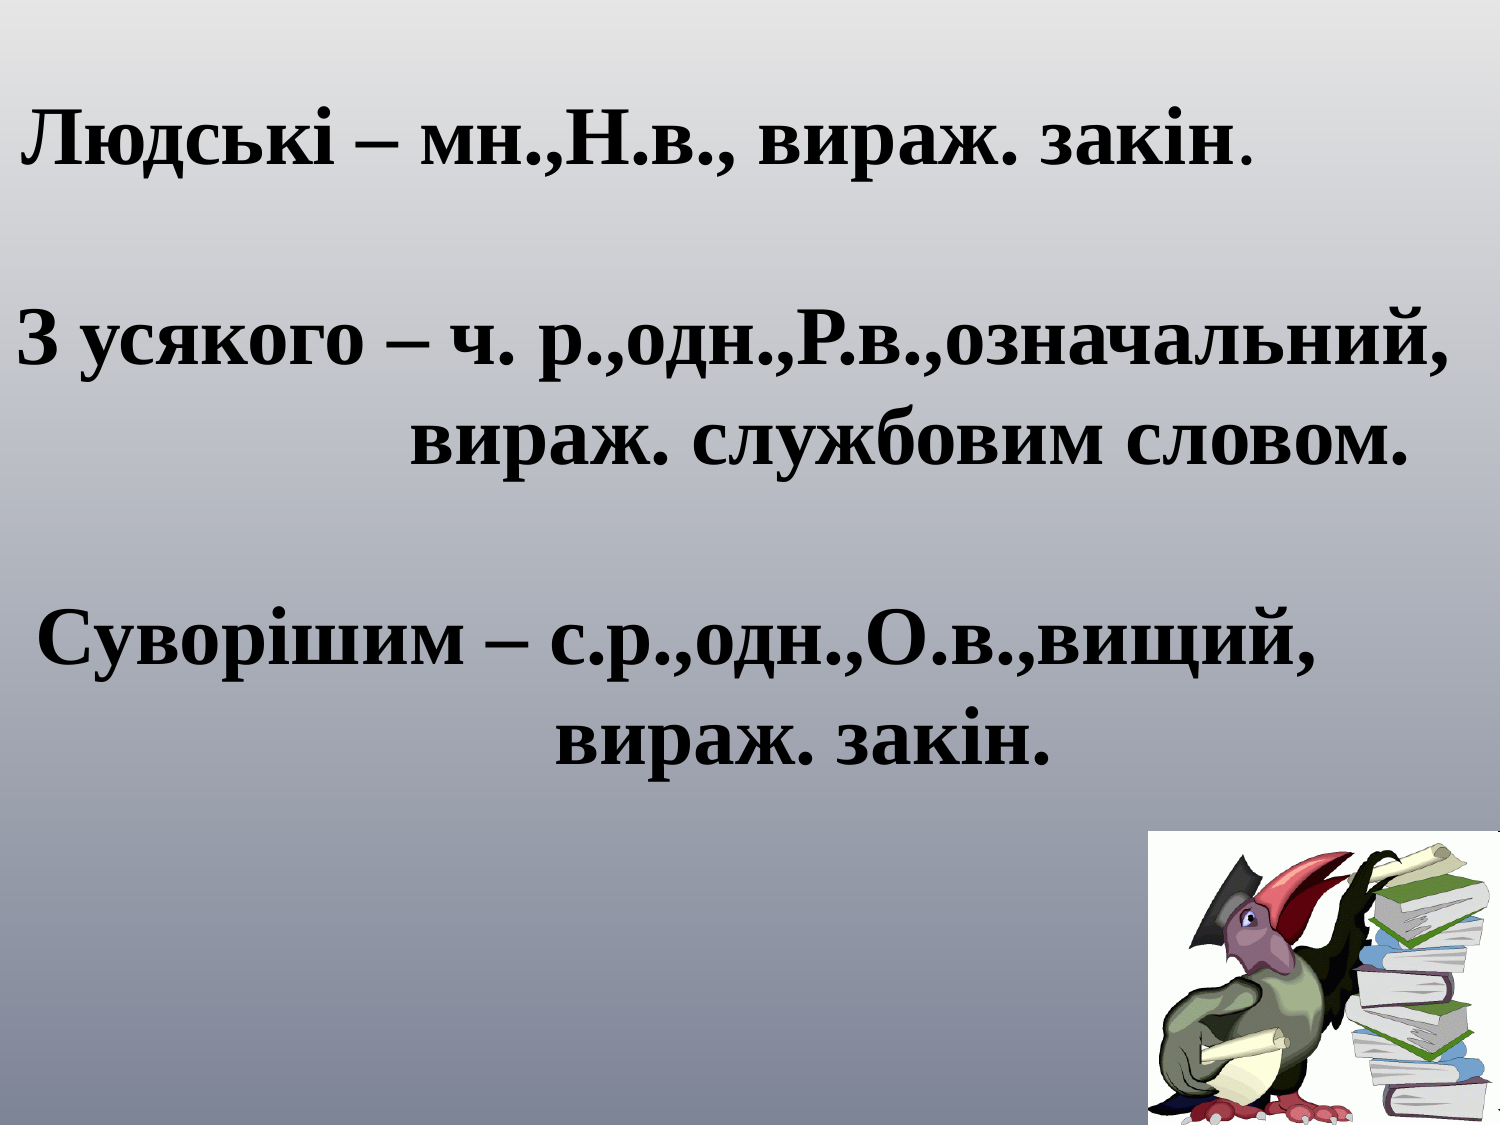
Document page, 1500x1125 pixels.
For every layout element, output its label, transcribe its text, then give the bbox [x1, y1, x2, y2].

picture [1148, 831, 1500, 1125]
text_box Людські – мн.,Н.в., вираж. закін. З усякого – ч. р.,одн.,Р.в.,означальний, вираж. службовим словом. Суворішим – с.р.,одн.,О.в.,вищий, вираж. закін. [0, 3, 1500, 789]
